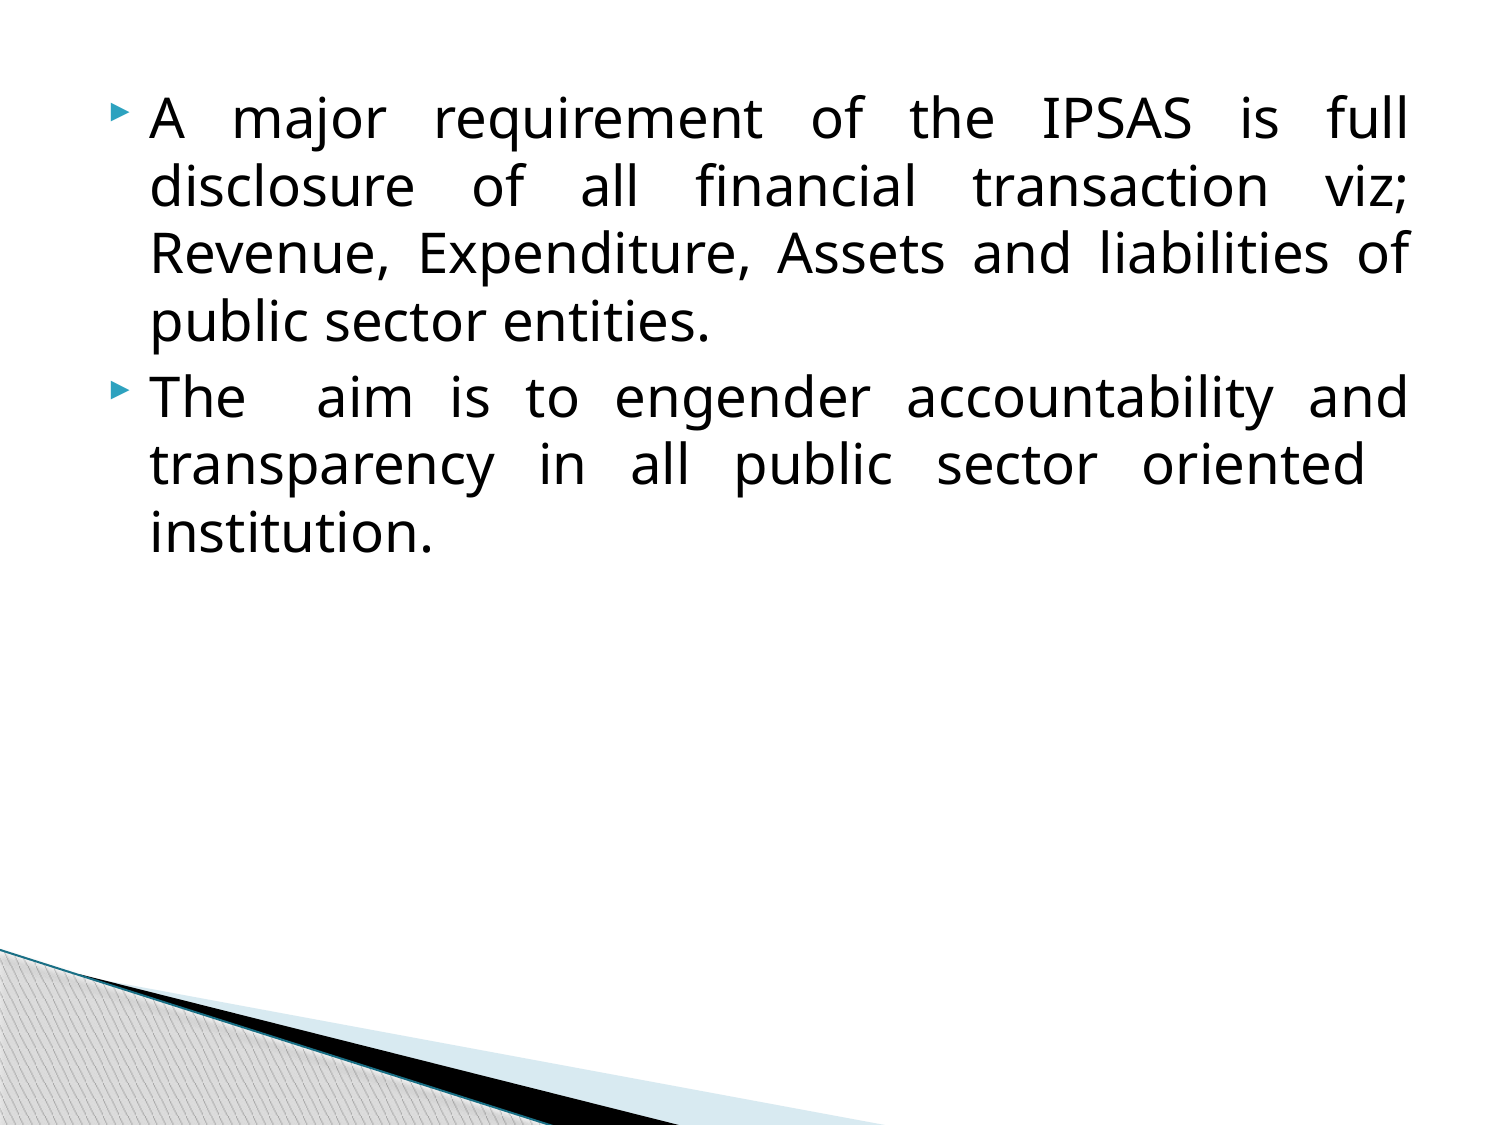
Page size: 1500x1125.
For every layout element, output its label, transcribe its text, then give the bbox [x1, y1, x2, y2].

list A major requirement of the IPSAS is full disclosure of all financial transaction viz; Revenue, Expenditure, Assets and liabilities of public sector entities. The aim is to engender accountability and transparency in all public sector oriented institution. [75, 75, 1425, 993]
